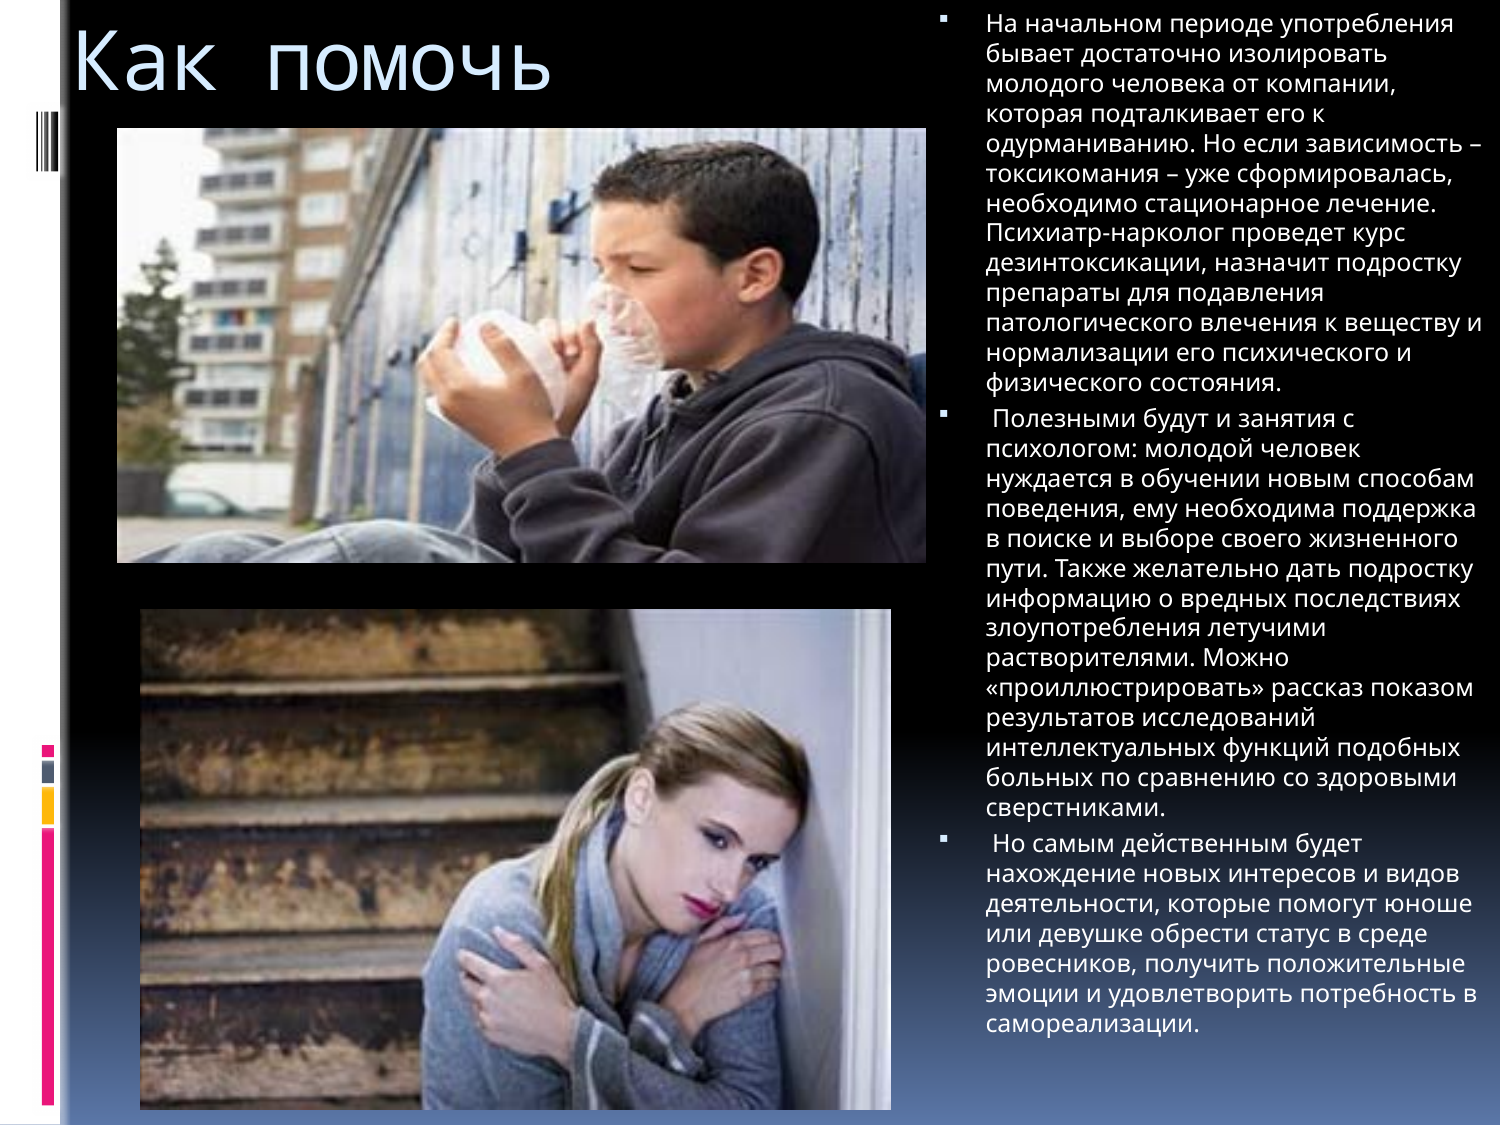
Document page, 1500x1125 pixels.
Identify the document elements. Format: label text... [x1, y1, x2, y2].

list На начальном периоде употребления бывает достаточно изолировать молодого человека от компании, которая подталкивает его к одурманиванию. Но если зависимость – токсикомания – уже сформировалась, необходимо стационарное лечение. Психиатр-нарколог проведет курс дезинтоксикации, назначит подростку препараты для подавления патологического влечения к веществу и нормализации его психического и физического состояния. Полезными будут и занятия с психологом: молодой человек нуждается в обучении новым способам поведения, ему необходима поддержка в поиске и выборе своего жизненного пути. Также желательно дать подростку информацию о вредных последствиях злоупотребления летучими растворителями. Можно «проиллюстрировать» рассказ показом результатов исследований интеллектуальных функций подобных больных по сравнению со здоровыми сверстниками. Но самым действенным будет нахождение новых интересов и видов деятельности, которые помогут юноше или девушке обрести статус в среде ровесников, получить положительные эмоции и удовлетворить потребность в самореализации. [914, 0, 1500, 1125]
picture [140, 608, 891, 1110]
title Как помочь [58, 0, 914, 150]
picture [116, 128, 927, 563]
